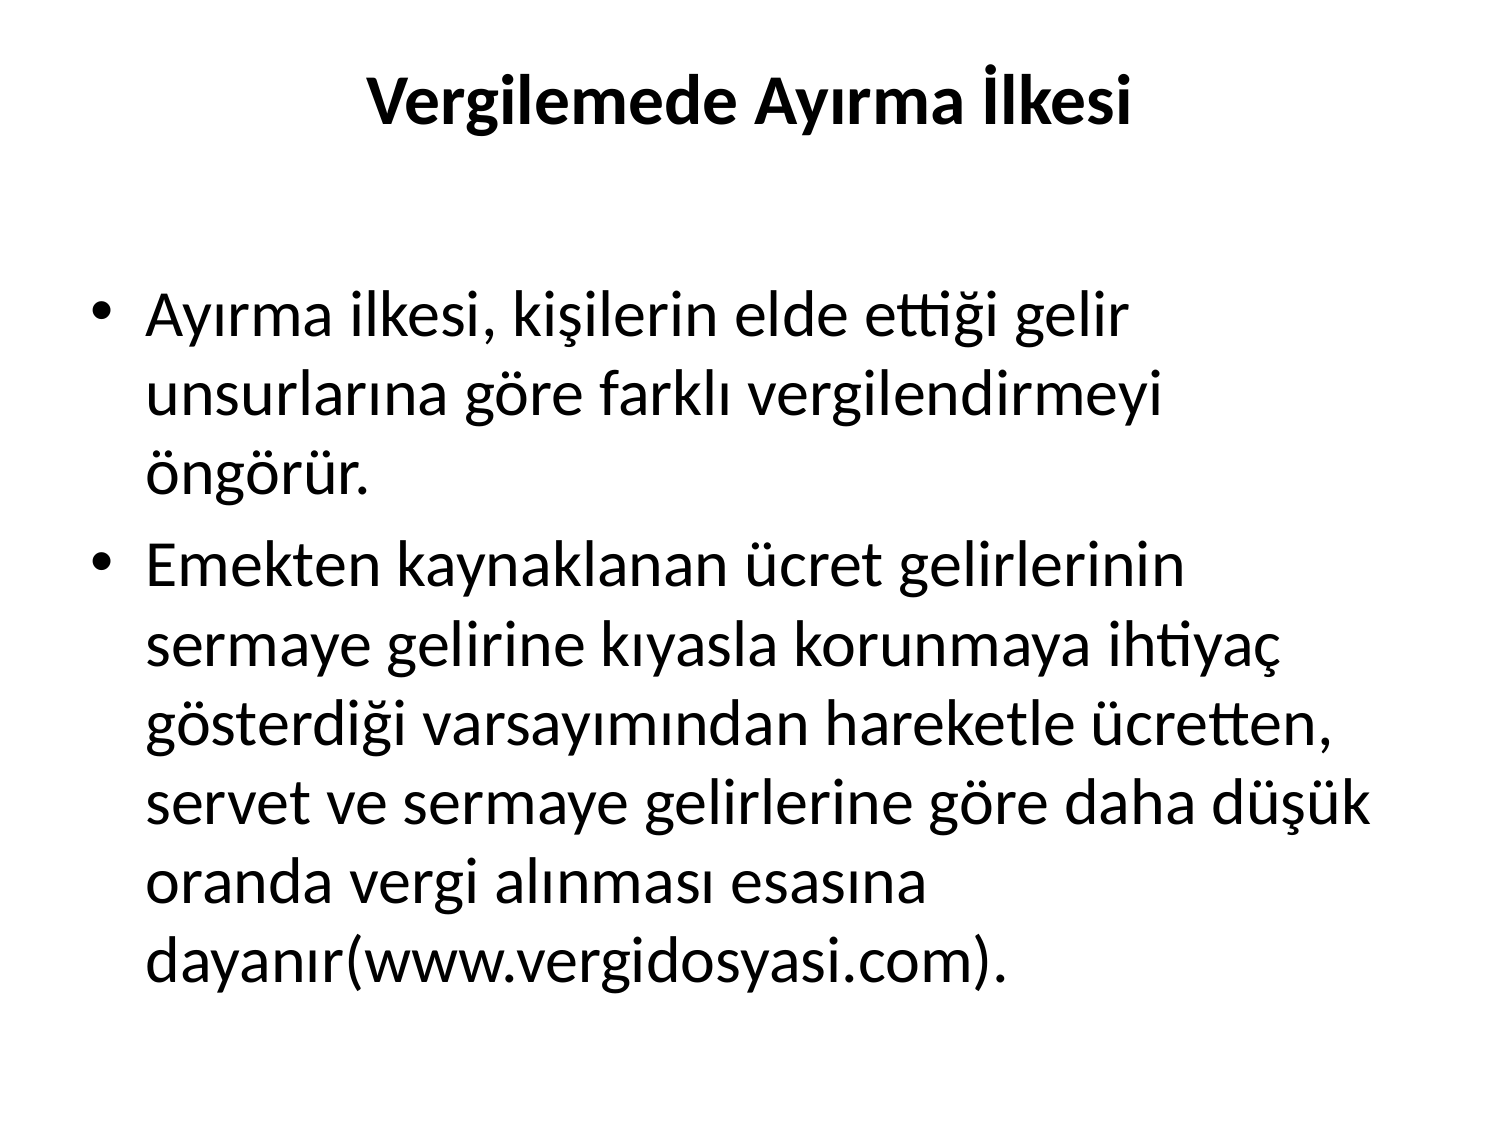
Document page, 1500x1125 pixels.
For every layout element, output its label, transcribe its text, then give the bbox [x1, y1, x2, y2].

list Ayırma ilkesi, kişilerin elde ettiği gelir unsurlarına göre farklı vergilendirmeyi öngörür. Emekten kaynaklanan ücret gelirlerinin sermaye gelirine kıyasla korunmaya ihtiyaç gösterdiği varsayımından hareketle ücretten, servet ve sermaye gelirlerine göre daha düşük oranda vergi alınması esasına dayanır(www.vergidosyasi.com). [75, 262, 1425, 1005]
title Vergilemede Ayırma İlkesi [75, 45, 1425, 233]
